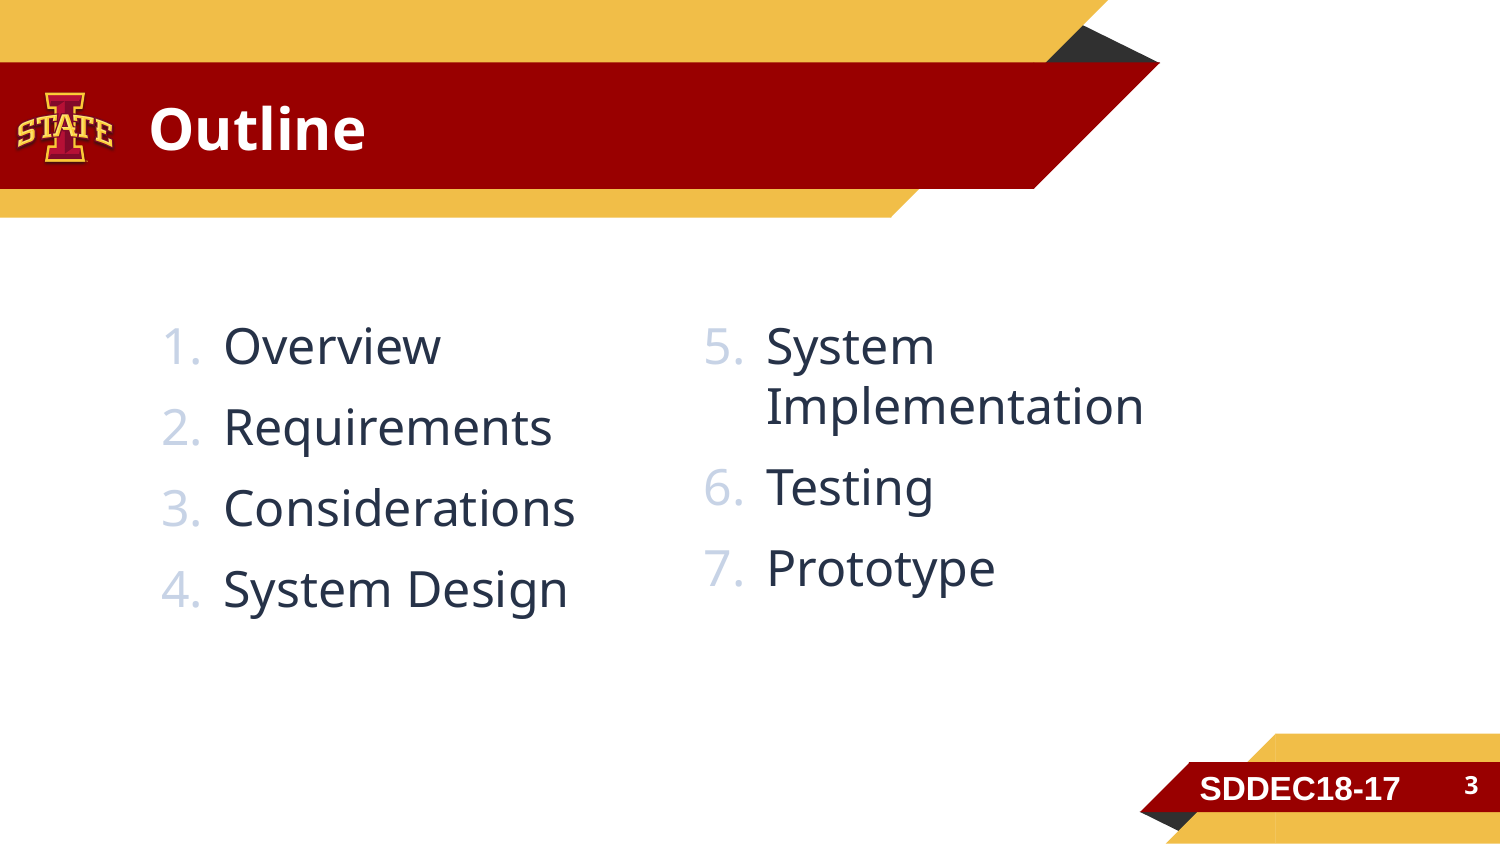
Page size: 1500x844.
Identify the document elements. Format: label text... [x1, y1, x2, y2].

slide_number ‹#› [1416, 760, 1494, 813]
list Overview Requirements Considerations System Design [133, 299, 634, 657]
title Outline [133, 64, 1035, 190]
list System Implementation Testing Prototype [676, 299, 1290, 657]
picture [12, 74, 118, 181]
text_box SDDEC18-17 [1120, 751, 1416, 836]
